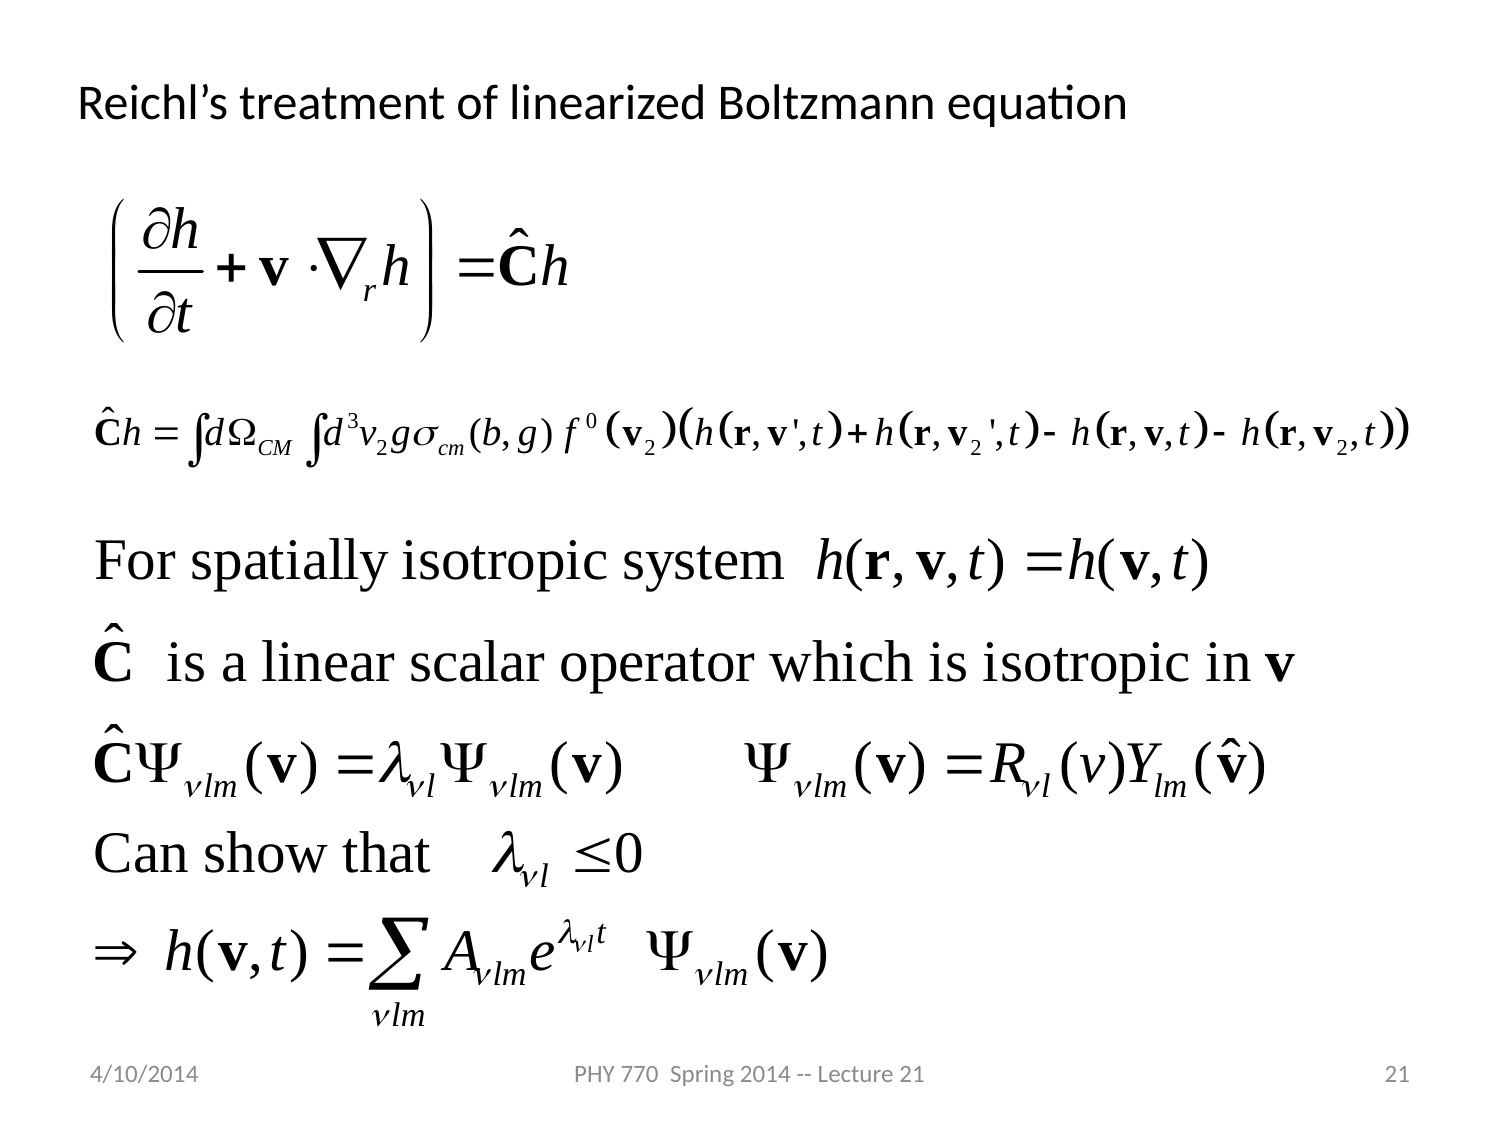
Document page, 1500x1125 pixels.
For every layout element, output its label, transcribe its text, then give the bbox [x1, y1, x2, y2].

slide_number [75, 1042, 425, 1103]
text_box Reichl’s treatment of linearized Boltzmann equation [62, 62, 1438, 138]
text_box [85, 526, 1313, 1038]
slide_number 21 [1074, 1042, 1425, 1103]
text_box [99, 187, 583, 355]
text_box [89, 399, 1414, 472]
footer PHY 770 Spring 2014 -- Lecture 21 [512, 1046, 988, 1103]
